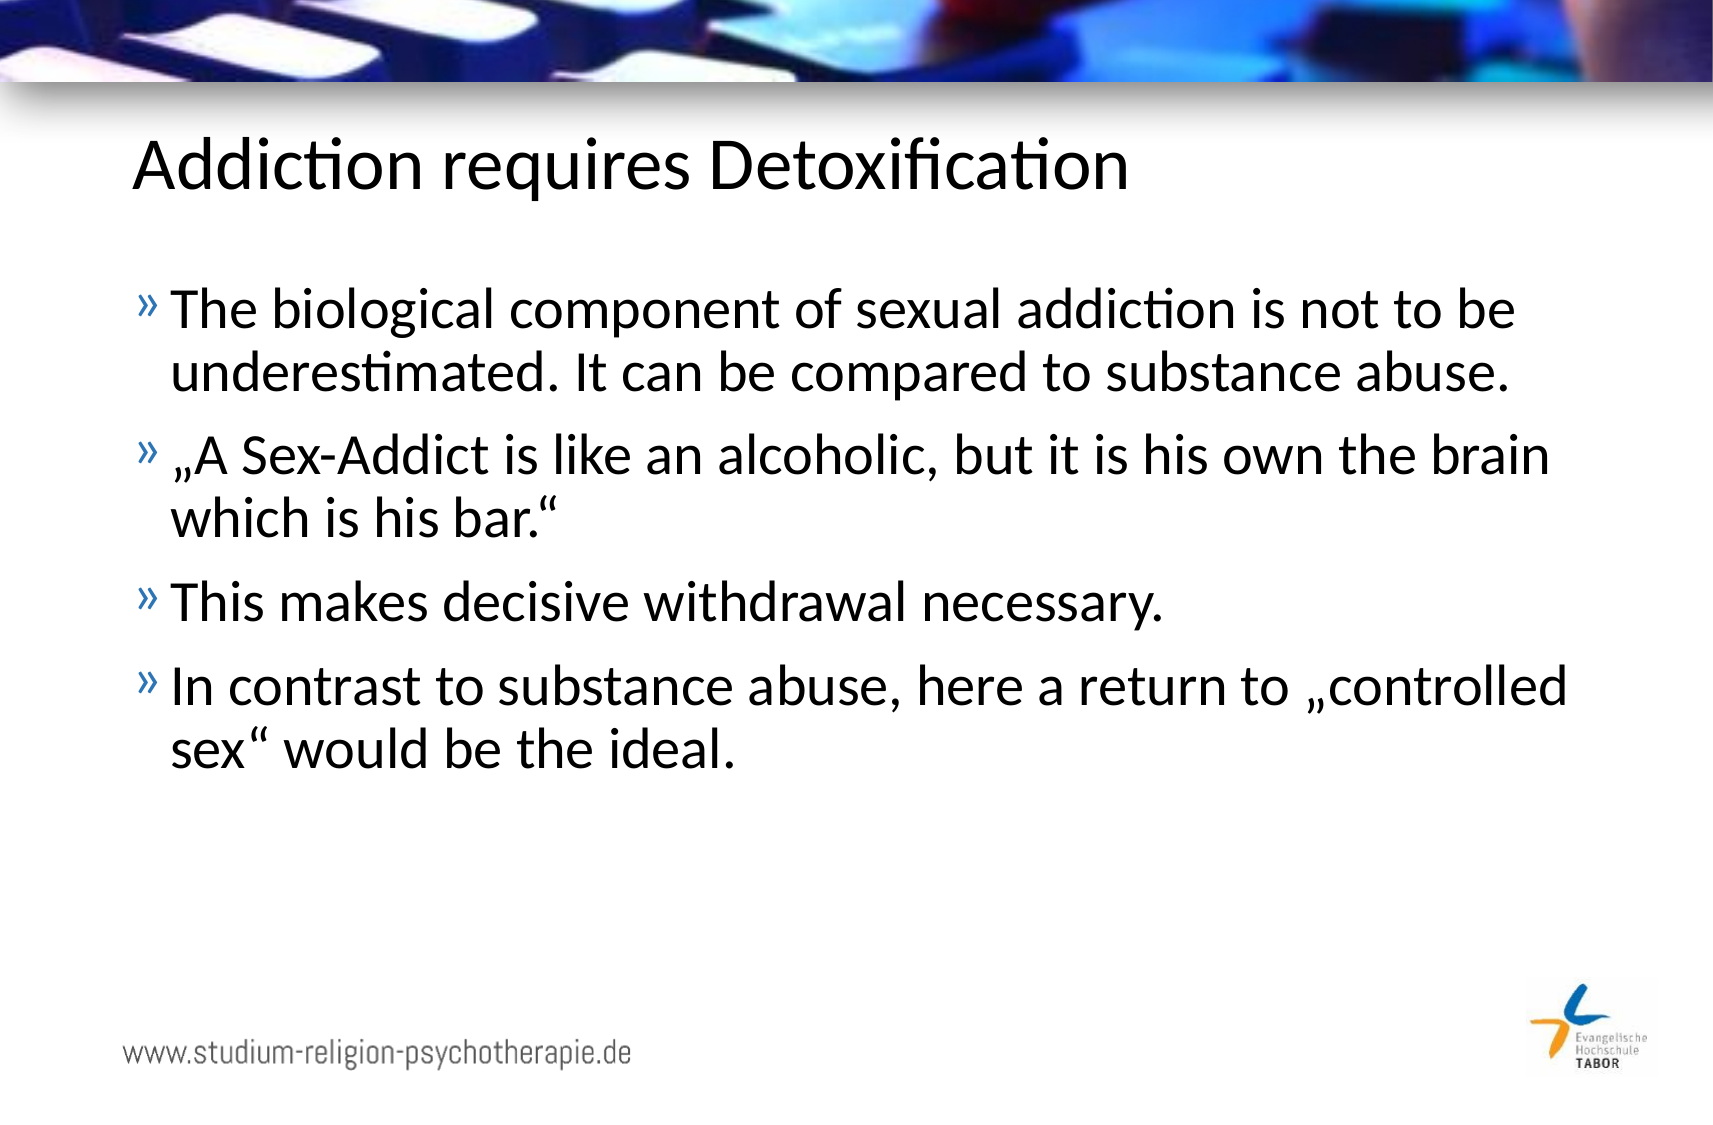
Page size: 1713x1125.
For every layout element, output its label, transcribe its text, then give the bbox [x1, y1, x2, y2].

title Addiction requires Detoxification [117, 103, 1661, 228]
picture [117, 1034, 635, 1074]
picture [0, 0, 1713, 82]
list The biological component of sexual addiction is not to be underestimated. It can be compared to substance abuse. „A Sex-Addict is like an alcoholic, but it is his own the brain which is his bar.“ This makes decisive withdrawal necessary. In contrast to substance abuse, here a return to „controlled sex“ would be the ideal. [117, 270, 1661, 1014]
picture [1526, 1014, 1659, 1077]
